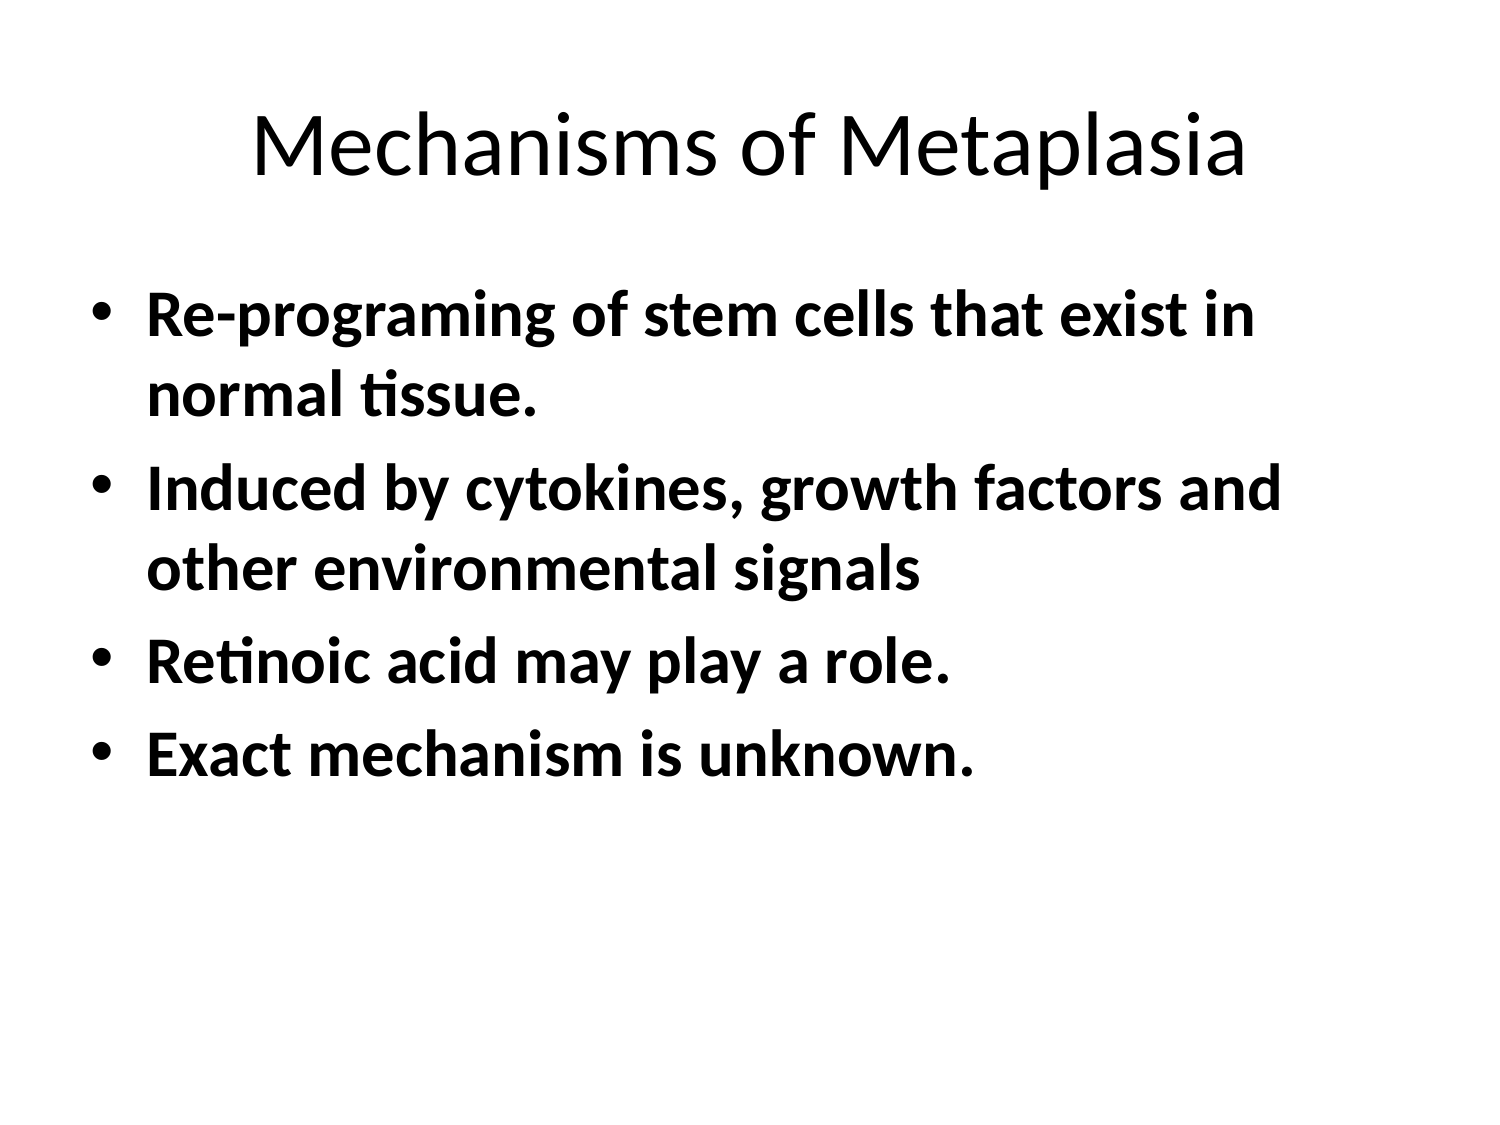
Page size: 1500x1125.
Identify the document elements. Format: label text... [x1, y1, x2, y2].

title Mechanisms of Metaplasia [75, 45, 1425, 233]
list Re-programing of stem cells that exist in normal tissue. Induced by cytokines, growth factors and other environmental signals Retinoic acid may play a role. Exact mechanism is unknown. [75, 262, 1425, 1005]
